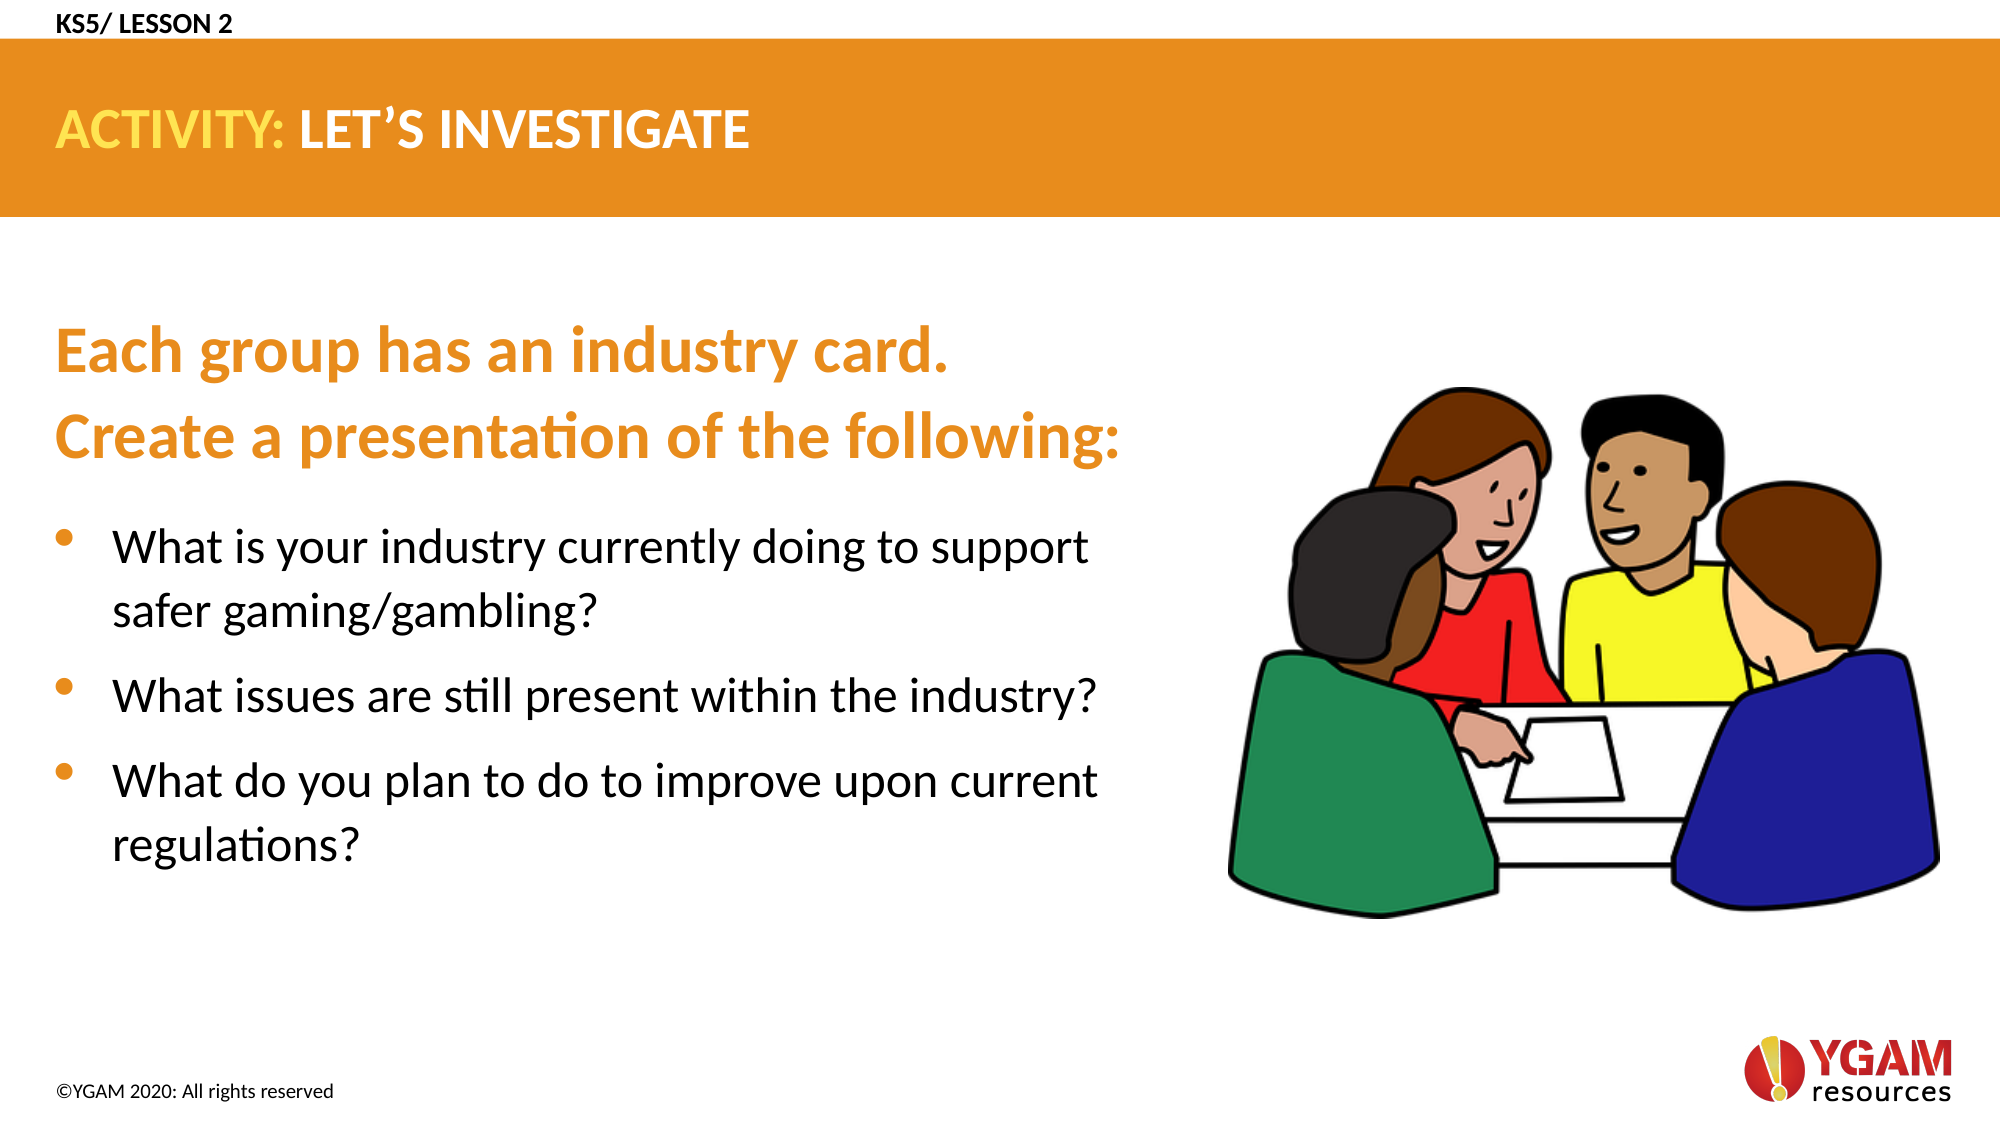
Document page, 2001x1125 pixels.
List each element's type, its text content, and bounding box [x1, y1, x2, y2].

list Each group has an industry card. Create a presentation of the following: What is your industry currently doing to support safer gaming/gambling? What issues are still present within the industry? What do you plan to do to improve upon current regulations? [40, 293, 1142, 702]
picture [1739, 1033, 1956, 1108]
picture [1228, 387, 1940, 919]
title ACTIVITY: LET’S INVESTIGATE [40, 40, 1956, 219]
list KS5/ LESSON 2 [40, 0, 920, 57]
